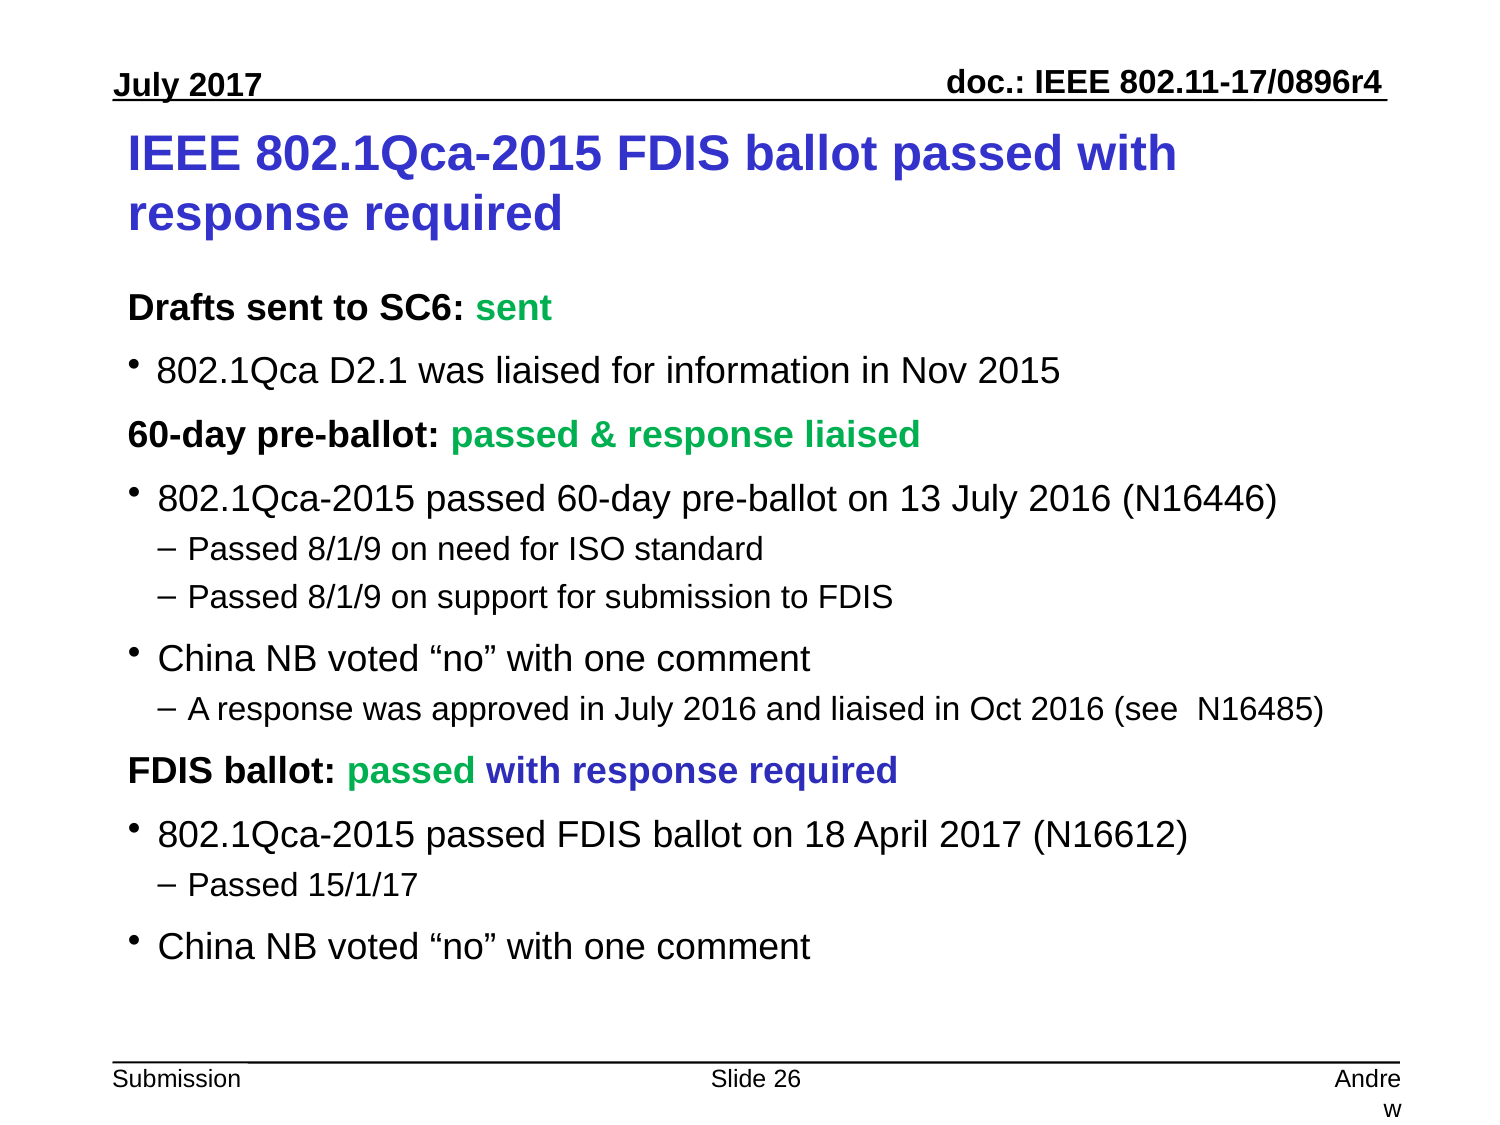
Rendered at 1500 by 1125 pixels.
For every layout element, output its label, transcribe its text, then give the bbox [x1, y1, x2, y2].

footer Andrew Myles, Cisco [1320, 1061, 1402, 1093]
list Drafts sent to SC6: sent 802.1Qca D2.1 was liaised for information in Nov 2015 60-day pre-ballot: passed & response liaised 802.1Qca-2015 passed 60-day pre-ballot on 13 July 2016 (N16446) Passed 8/1/9 on need for ISO standard Passed 8/1/9 on support for submission to FDIS China NB voted “no” with one comment A response was approved in July 2016 and liaised in Oct 2016 (see N16485) FDIS ballot: passed with response required 802.1Qca-2015 passed FDIS ballot on 18 April 2017 (N16612) Passed 15/1/17 China NB voted “no” with one comment [112, 275, 1388, 950]
slide_number Slide 26 [709, 1061, 803, 1093]
title IEEE 802.1Qca-2015 FDIS ballot passed with response required [112, 112, 1388, 275]
